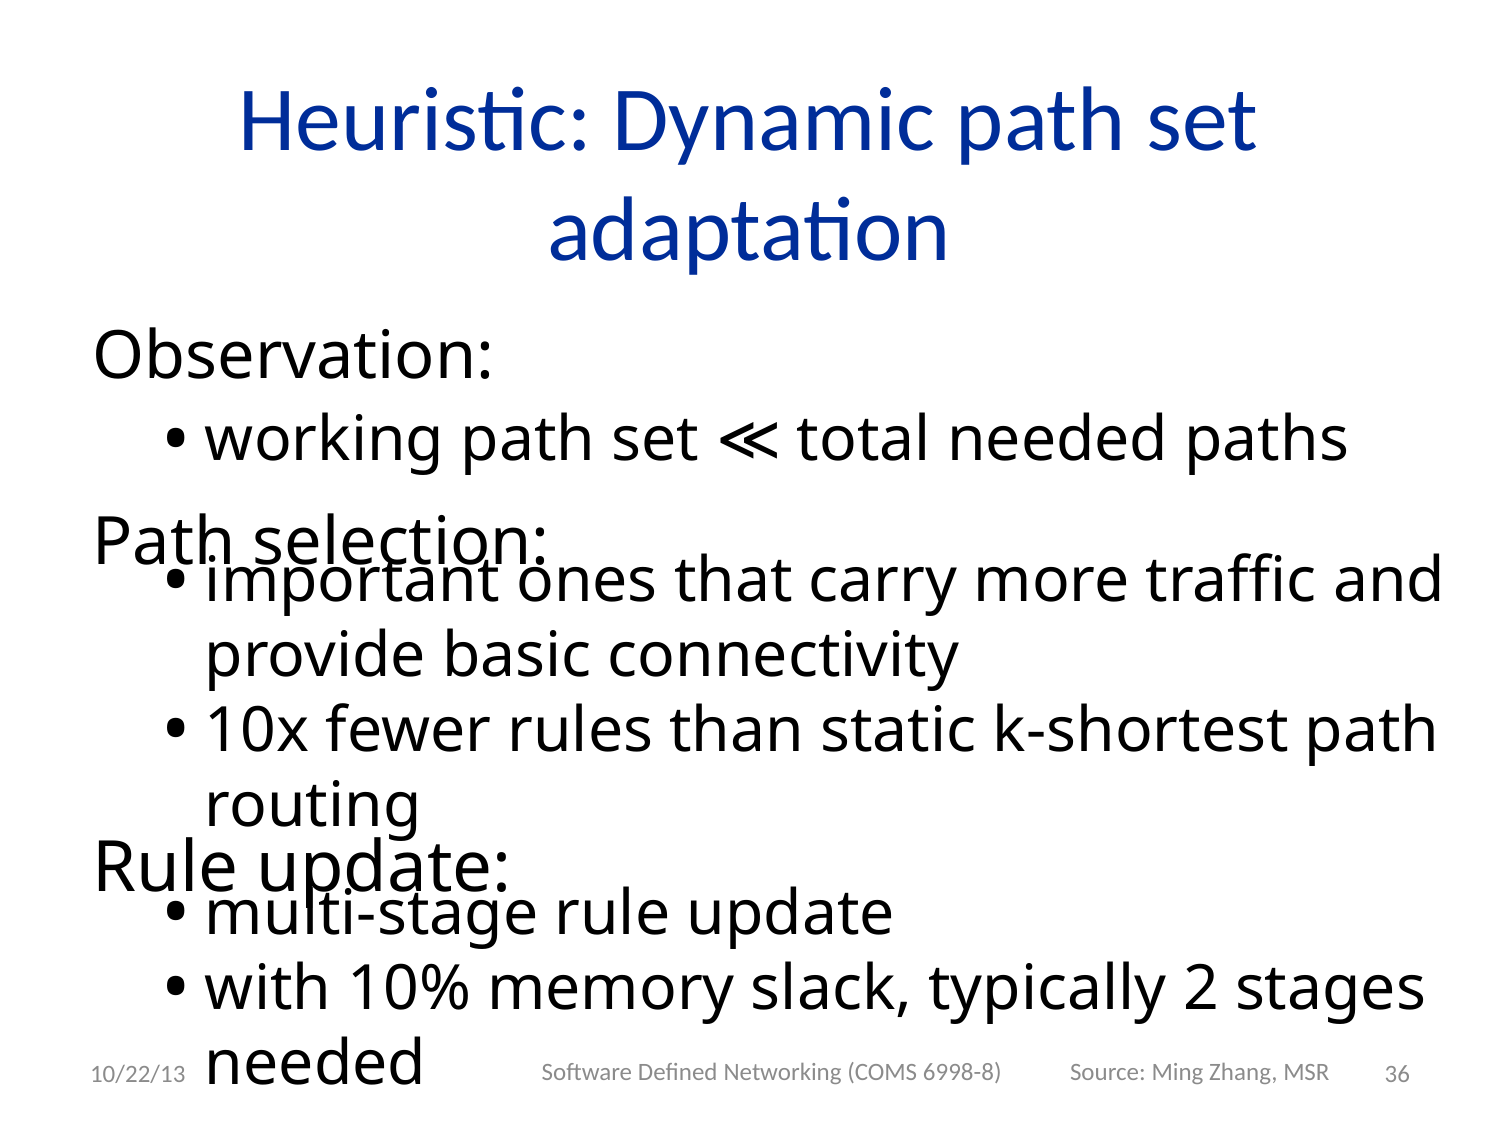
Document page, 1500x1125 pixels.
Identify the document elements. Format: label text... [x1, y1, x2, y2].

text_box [92, 493, 1486, 803]
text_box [91, 307, 1441, 479]
title Heuristic: Dynamic path set adaptation [70, 20, 1429, 318]
text_box Source: Ming Zhang, MSR [937, 1066, 1463, 1103]
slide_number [75, 1042, 425, 1103]
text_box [92, 817, 1460, 1063]
footer Software Defined Networking (COMS 6998-8) [512, 1070, 937, 1103]
